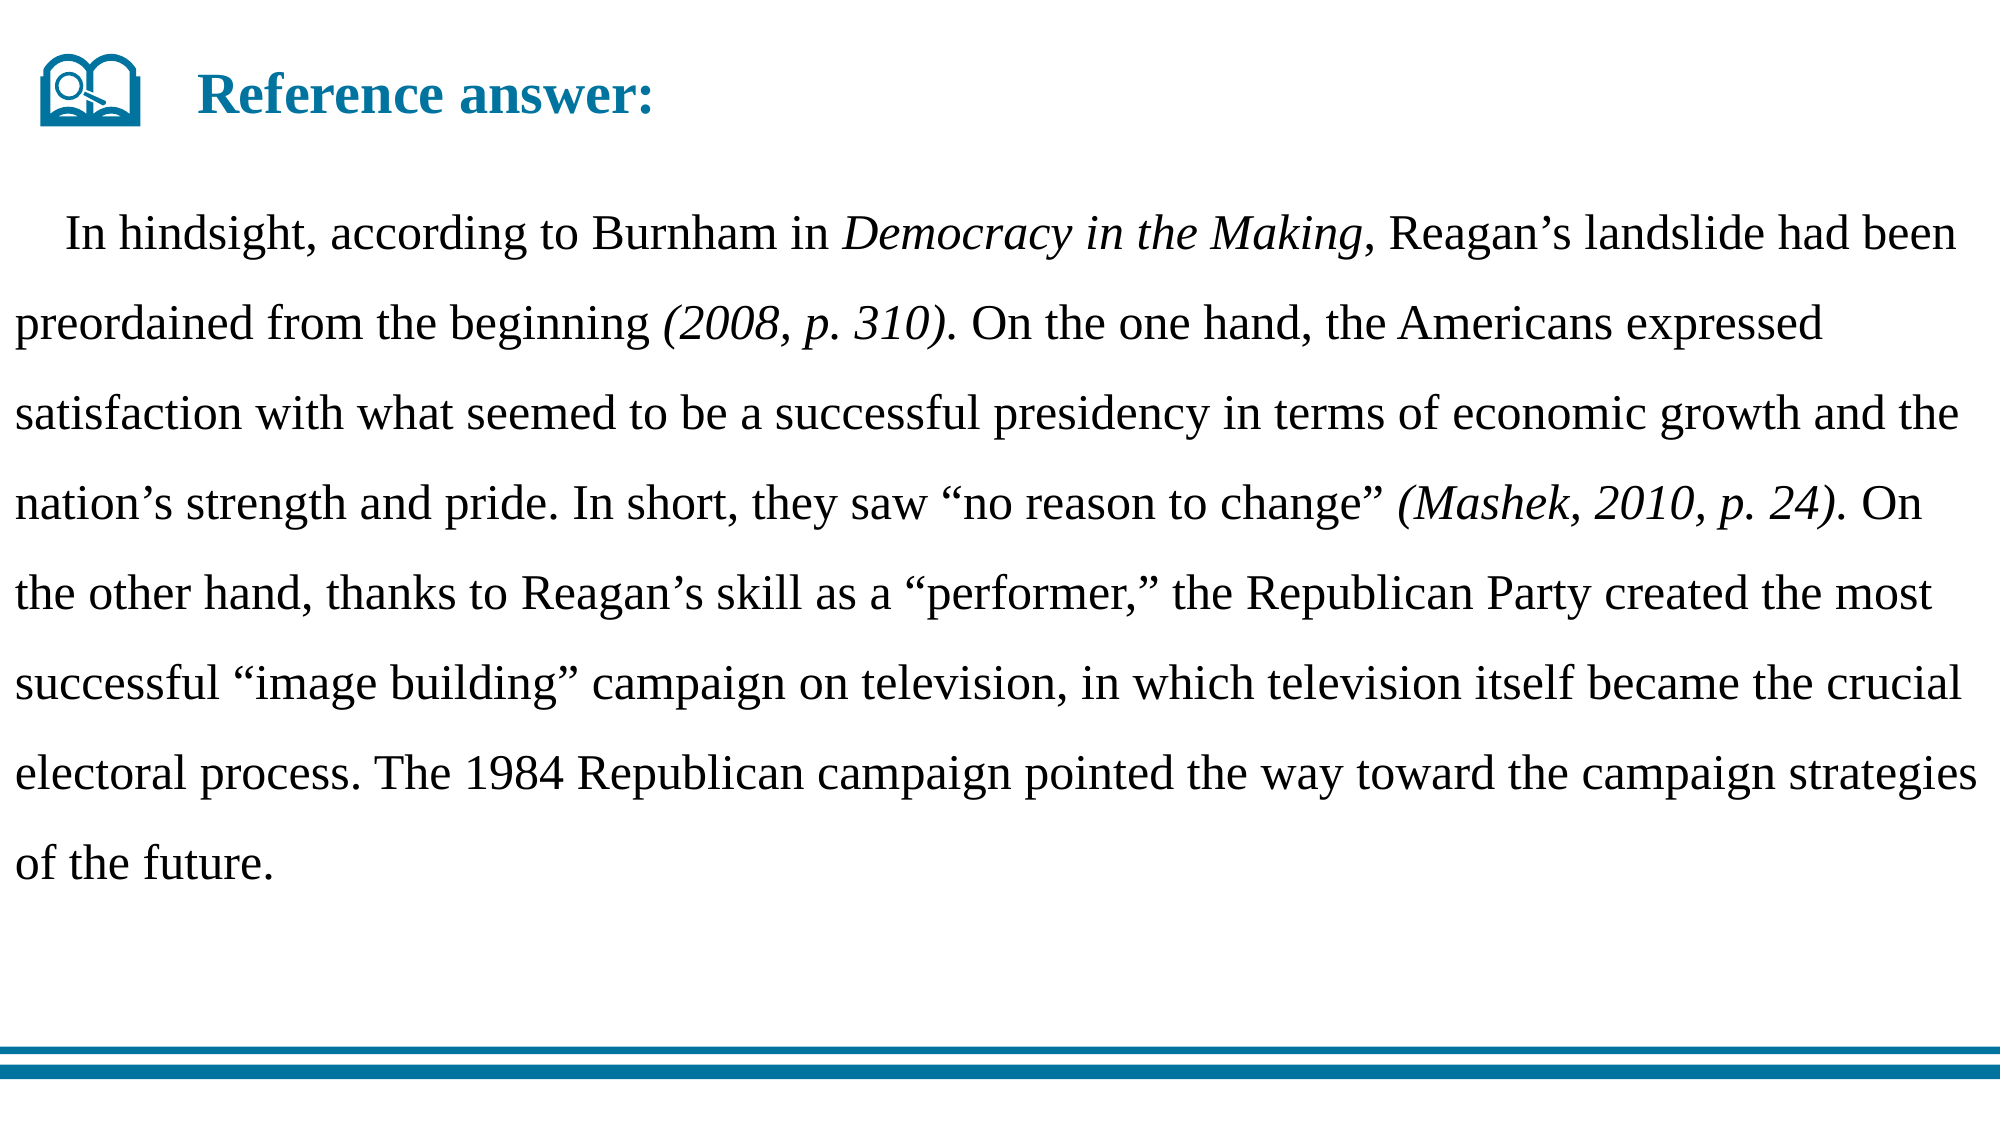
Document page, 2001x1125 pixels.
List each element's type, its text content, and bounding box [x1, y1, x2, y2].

text_box In hindsight, according to Burnham in Democracy in the Making, Reagan’s landslide had been preordained from the beginning (2008, p. 310). On the one hand, the Americans expressed satisfaction with what seemed to be a successful presidency in terms of economic growth and the nation’s strength and pride. In short, they saw “no reason to change” (Mashek, 2010, p. 24). On the other hand, thanks to Reagan’s skill as a “performer,” the Republican Party created the most successful “image building” campaign on television, in which television itself became the crucial electoral process. The 1984 Republican campaign pointed the way toward the campaign strategies of the future. [0, 162, 2000, 898]
list Reference answer: [182, 36, 1238, 144]
